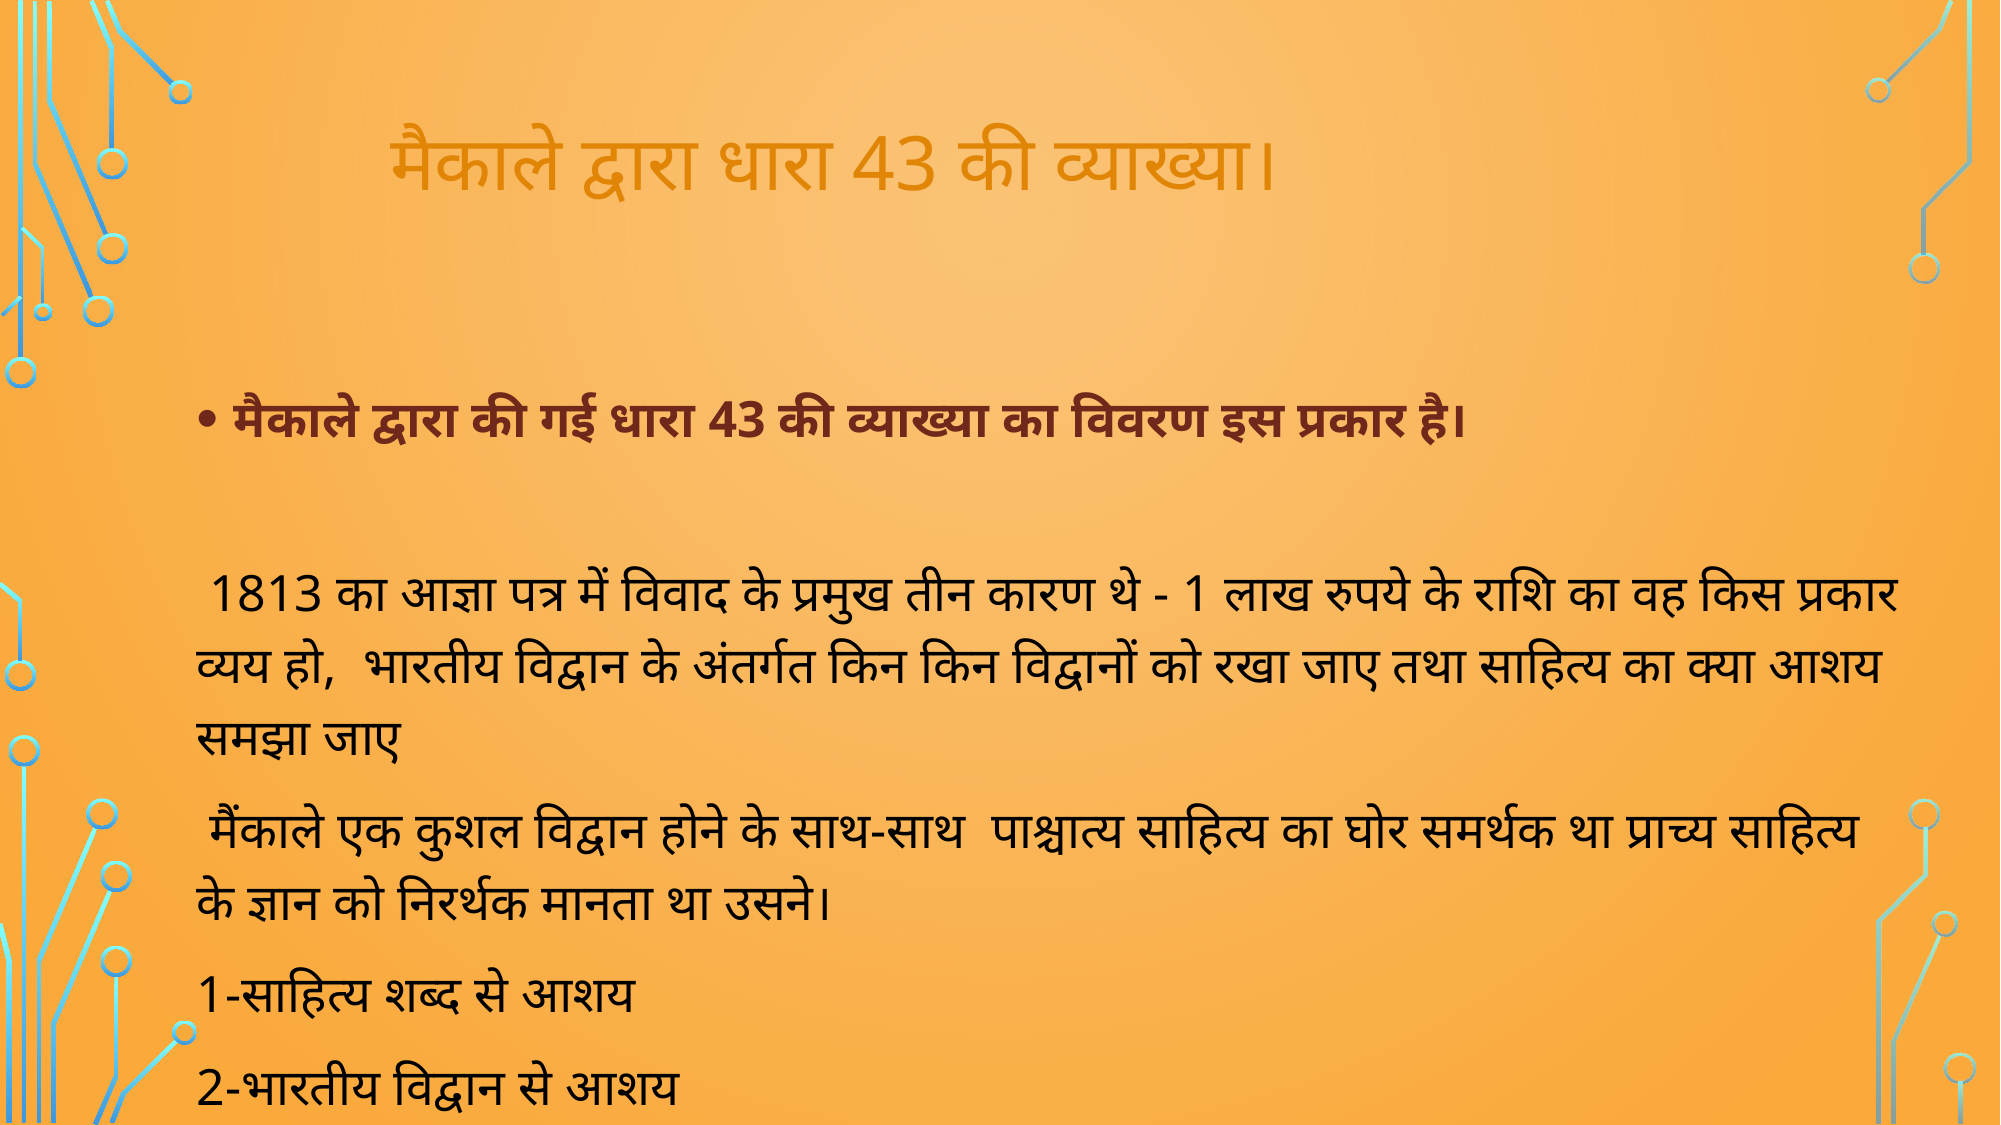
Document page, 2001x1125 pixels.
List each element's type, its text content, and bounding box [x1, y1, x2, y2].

list मैकाले द्वारा की गई धारा 43 की व्याख्या का विवरण इस प्रकार है। 1813 का आज्ञा पत्र में विवाद के प्रमुख तीन कारण थे - 1 लाख रुपये के राशि का वह किस प्रकार व्यय हो, भारतीय विद्वान के अंतर्गत किन किन विद्वानों को रखा जाए तथा साहित्य का क्या आशय समझा जाए मैंकाले एक कुशल विद्वान होने के साथ-साथ पाश्चात्य साहित्य का घोर समर्थक था प्राच्य साहित्य के ज्ञान को निरर्थक मानता था उसने। 1-साहित्य शब्द से आशय 2-भारतीय विद्वान से आशय 3- 1 लाख रुपये को करने के संबंध में- [181, 368, 1925, 950]
title मैकाले द्वारा धारा 43 की व्याख्या। [375, 44, 2000, 288]
